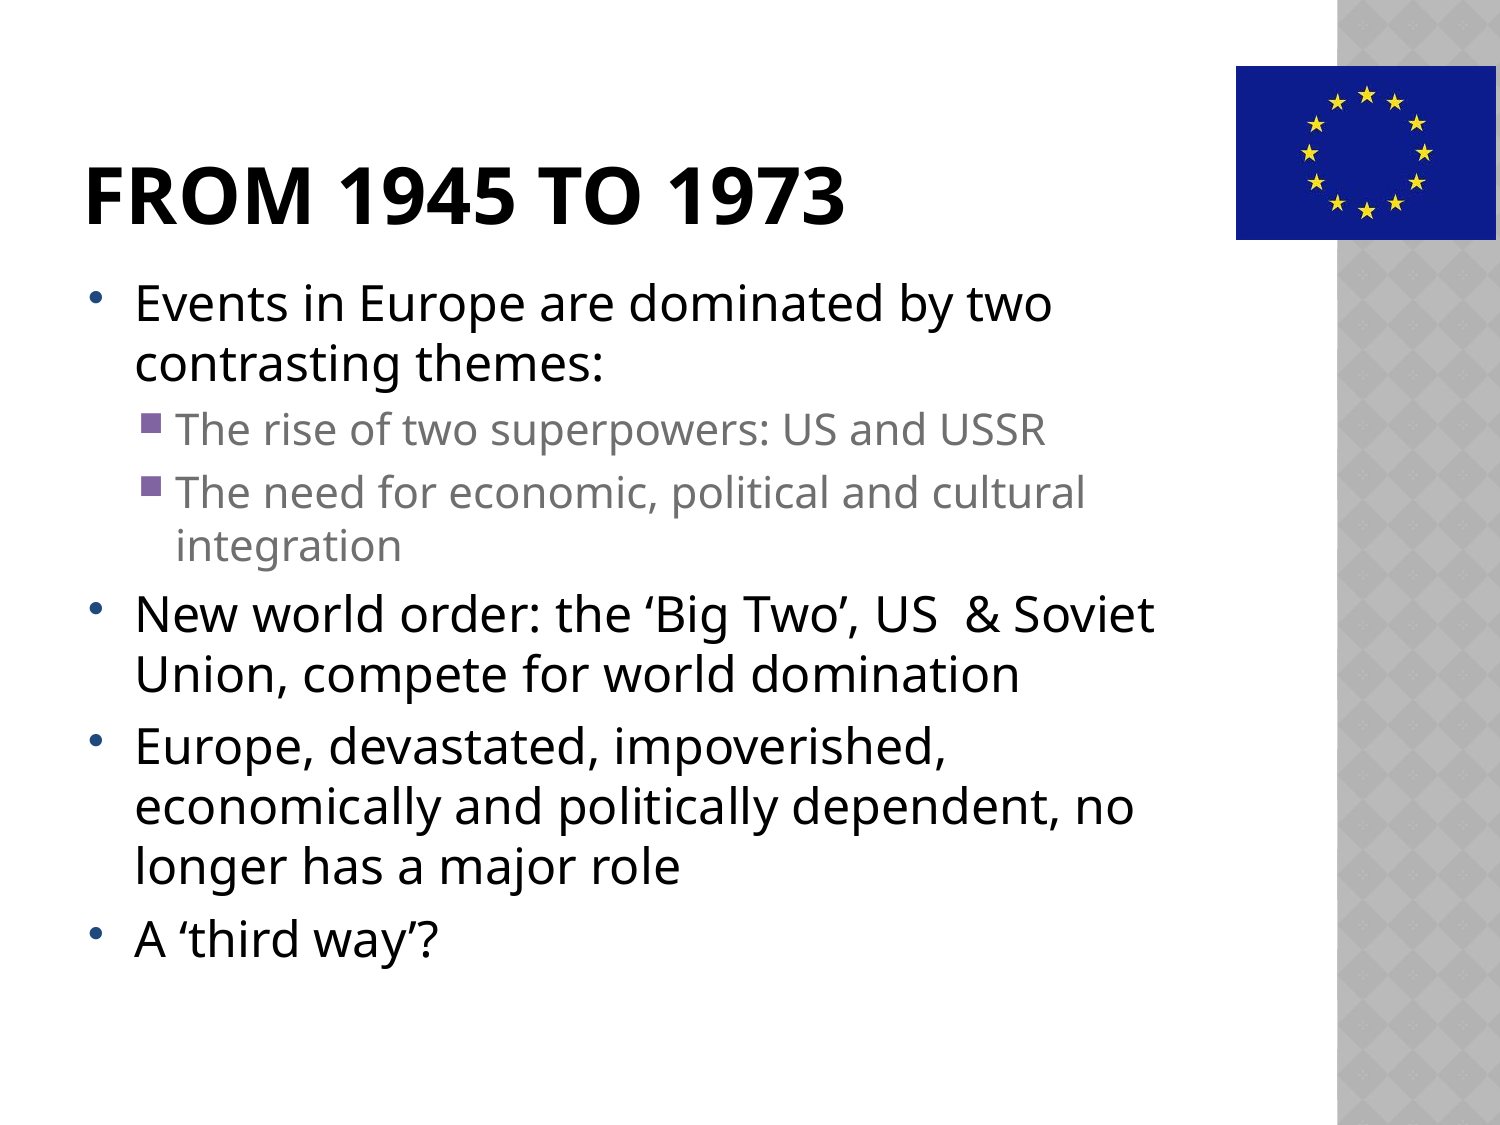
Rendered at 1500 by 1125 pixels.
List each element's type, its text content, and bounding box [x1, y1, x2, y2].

picture [1235, 65, 1497, 240]
title From 1945 to 1973 [75, 52, 1263, 240]
list Events in Europe are dominated by two contrasting themes: The rise of two superpowers: US and USSR The need for economic, political and cultural integration New world order: the ‘Big Two’, US & Soviet Union, compete for world domination Europe, devastated, impoverished, economically and politically dependent, no longer has a major role A ‘third way’? [75, 264, 1263, 1059]
